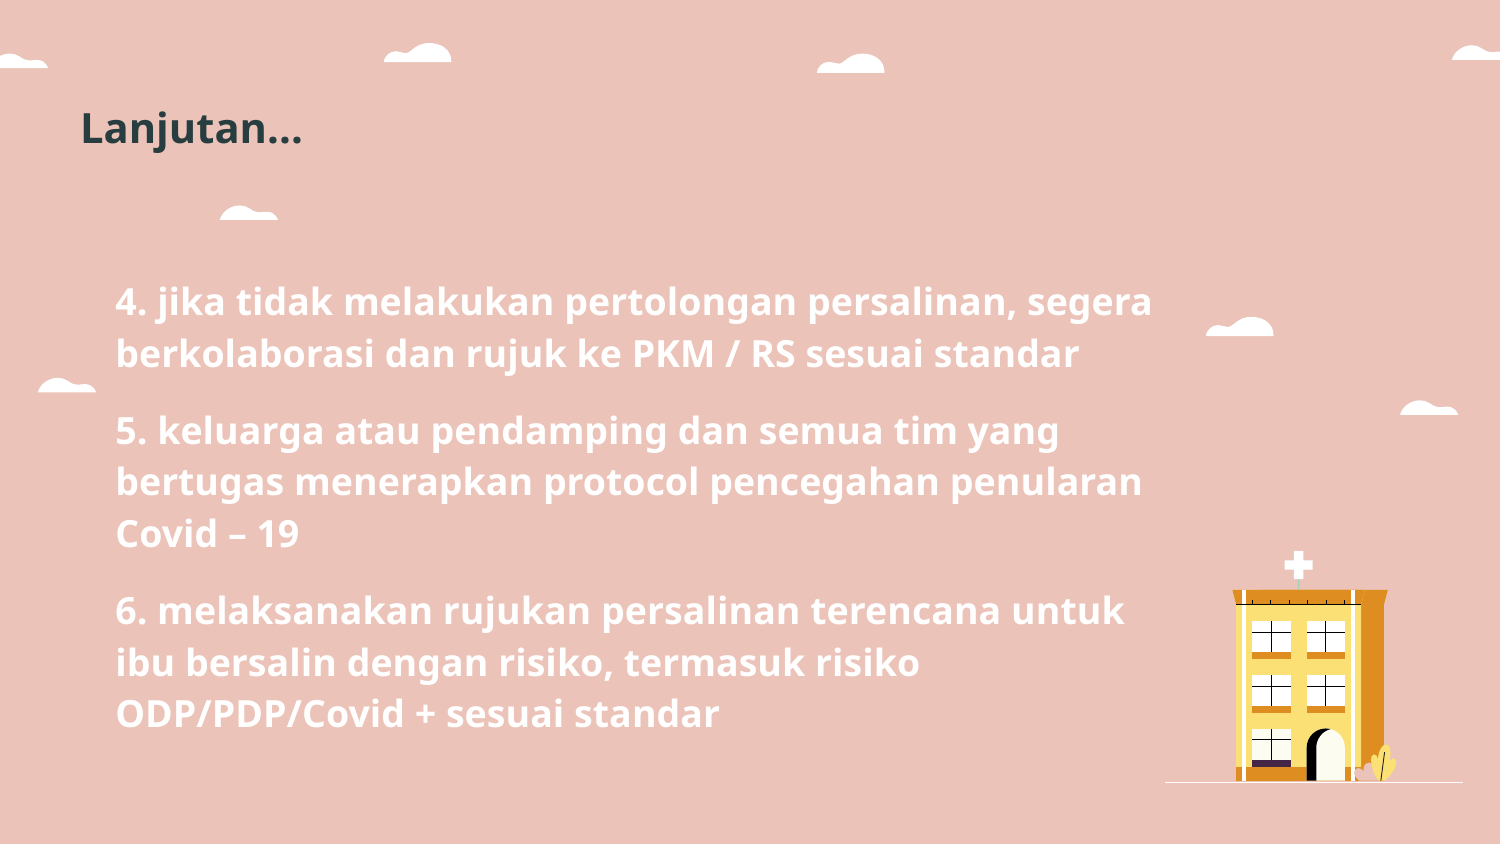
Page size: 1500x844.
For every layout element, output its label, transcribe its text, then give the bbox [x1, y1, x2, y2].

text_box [1232, 550, 1397, 781]
title Lanjutan... [64, 79, 821, 162]
subtitle 4. jika tidak melakukan pertolongan persalinan, segera berkolaborasi dan rujuk ke PKM / RS sesuai standar 5. keluarga atau pendamping dan semua tim yang bertugas menerapkan protocol pencegahan penularan Covid – 19 6. melaksanakan rujukan persalinan terencana untuk ibu bersalin dengan risiko, termasuk risiko ODP/PDP/Covid + sesuai standar [100, 256, 1211, 800]
